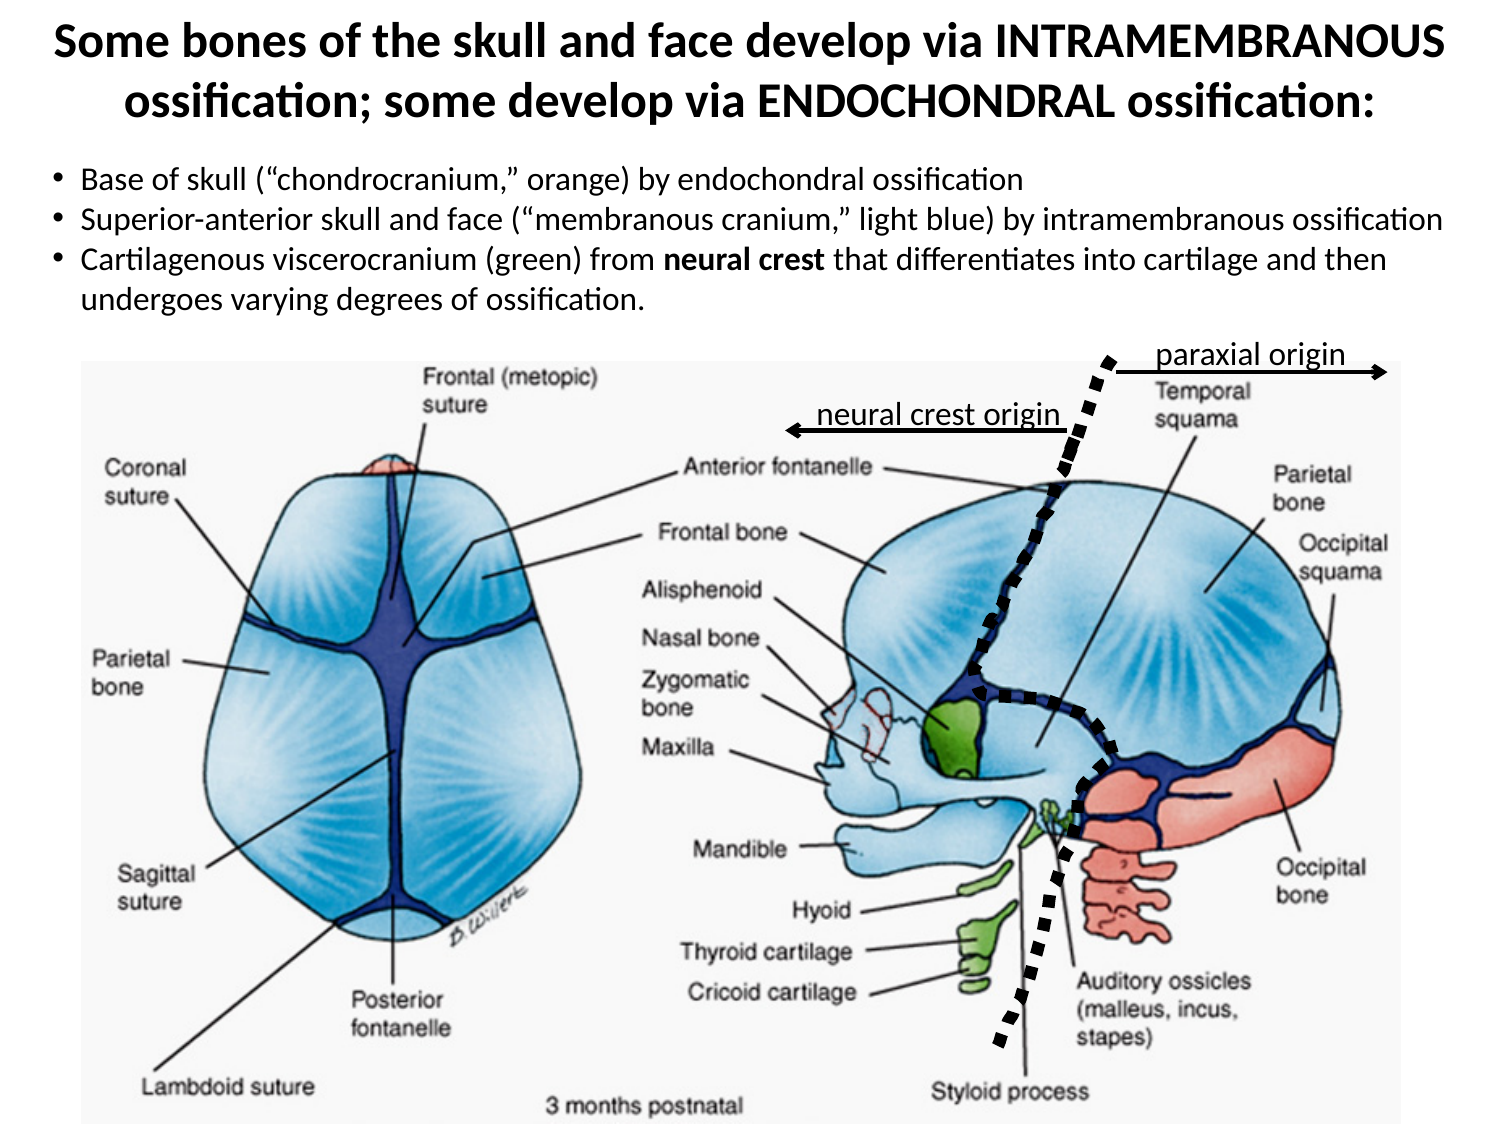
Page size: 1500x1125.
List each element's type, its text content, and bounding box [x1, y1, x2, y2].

text_box Base of skull (“chondrocranium,” orange) by endochondral ossification Superior-anterior skull and face (“membranous cranium,” light blue) by intramembranous ossification Cartilagenous viscerocranium (green) from neural crest that differentiates into cartilage and then undergoes varying degrees of ossification. [37, 149, 1488, 325]
text_box paraxial origin [1140, 324, 1362, 360]
text_box Some bones of the skull and face develop via INTRAMEMBRANOUS ossification; some develop via ENDOCHONDRAL ossification: [0, 0, 1500, 135]
picture [81, 361, 1401, 1124]
